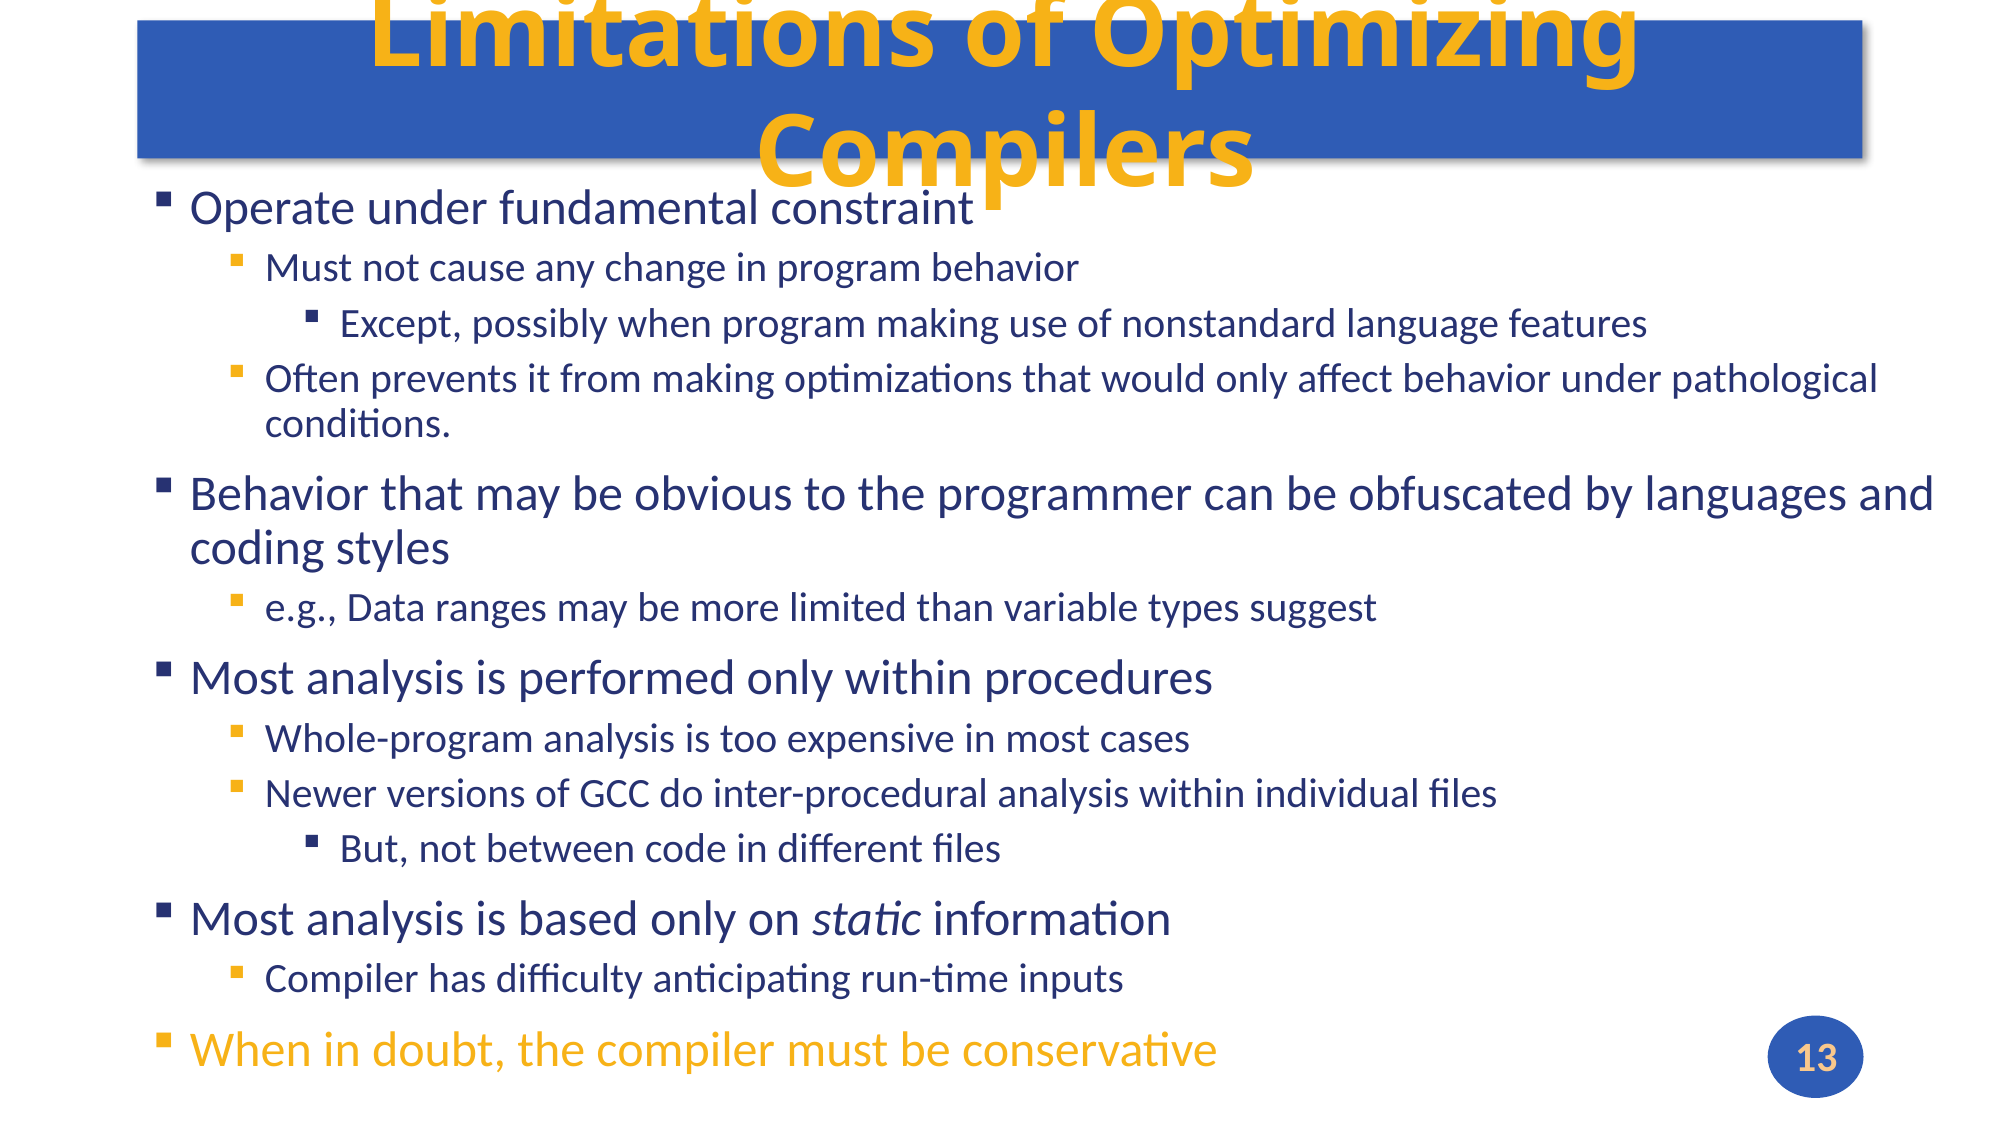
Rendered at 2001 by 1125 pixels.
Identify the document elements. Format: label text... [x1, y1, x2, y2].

title Limitations of Optimizing Compilers [137, 17, 1863, 156]
list Operate under fundamental constraint Must not cause any change in program behavior Except, possibly when program making use of nonstandard language features Often prevents it from making optimizations that would only affect behavior under pathological conditions. Behavior that may be obvious to the programmer can be obfuscated by languages and coding styles e.g., Data ranges may be more limited than variable types suggest Most analysis is performed only within procedures Whole-program analysis is too expensive in most cases Newer versions of GCC do inter-procedural analysis within individual files But, not between code in different files Most analysis is based only on static information Compiler has difficulty anticipating run-time inputs When in doubt, the compiler must be conservative [137, 173, 1958, 1095]
slide_number 13 [1767, 1015, 1866, 1095]
